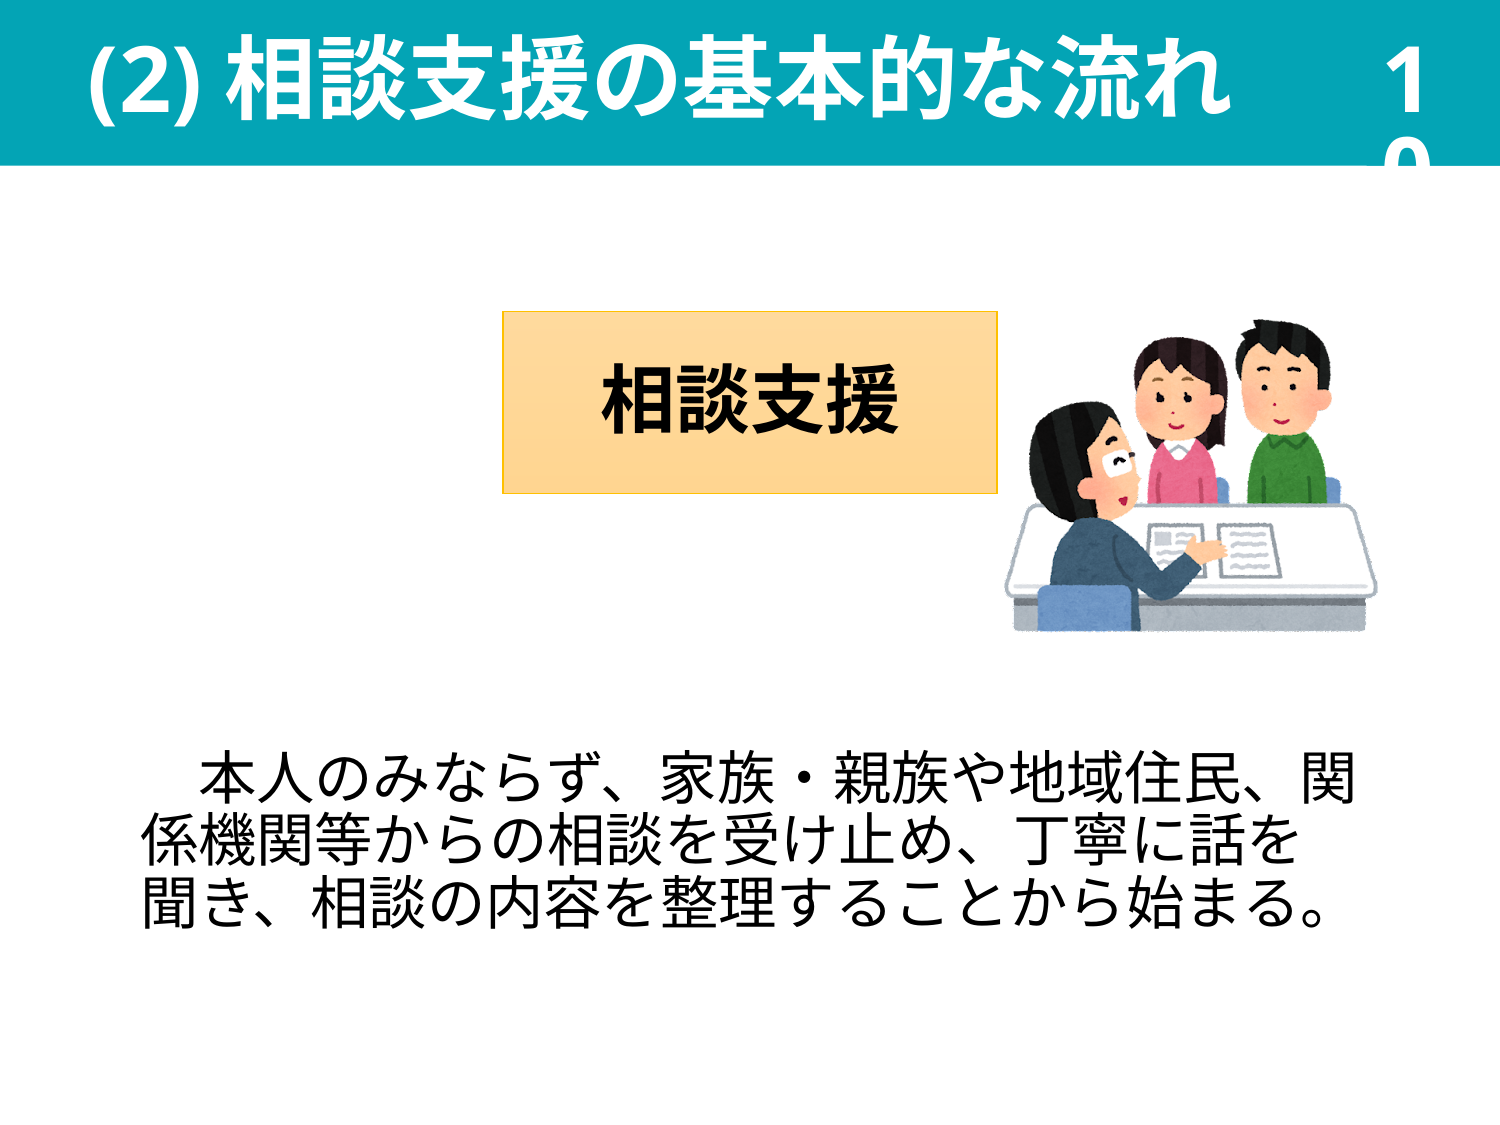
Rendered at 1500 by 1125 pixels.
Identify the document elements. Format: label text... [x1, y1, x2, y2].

text_box 相談支援 [502, 311, 996, 494]
list 本人のみならず、家族・親族や地域住民、関係機関等からの相談を受け止め、丁寧に話を聞き、相談の内容を整理することから始まる。 [103, 741, 1397, 1049]
slide_number 10 [1366, 0, 1500, 166]
title (2)相談支援の基本的な流れ [0, 0, 1366, 166]
picture [996, 301, 1387, 659]
